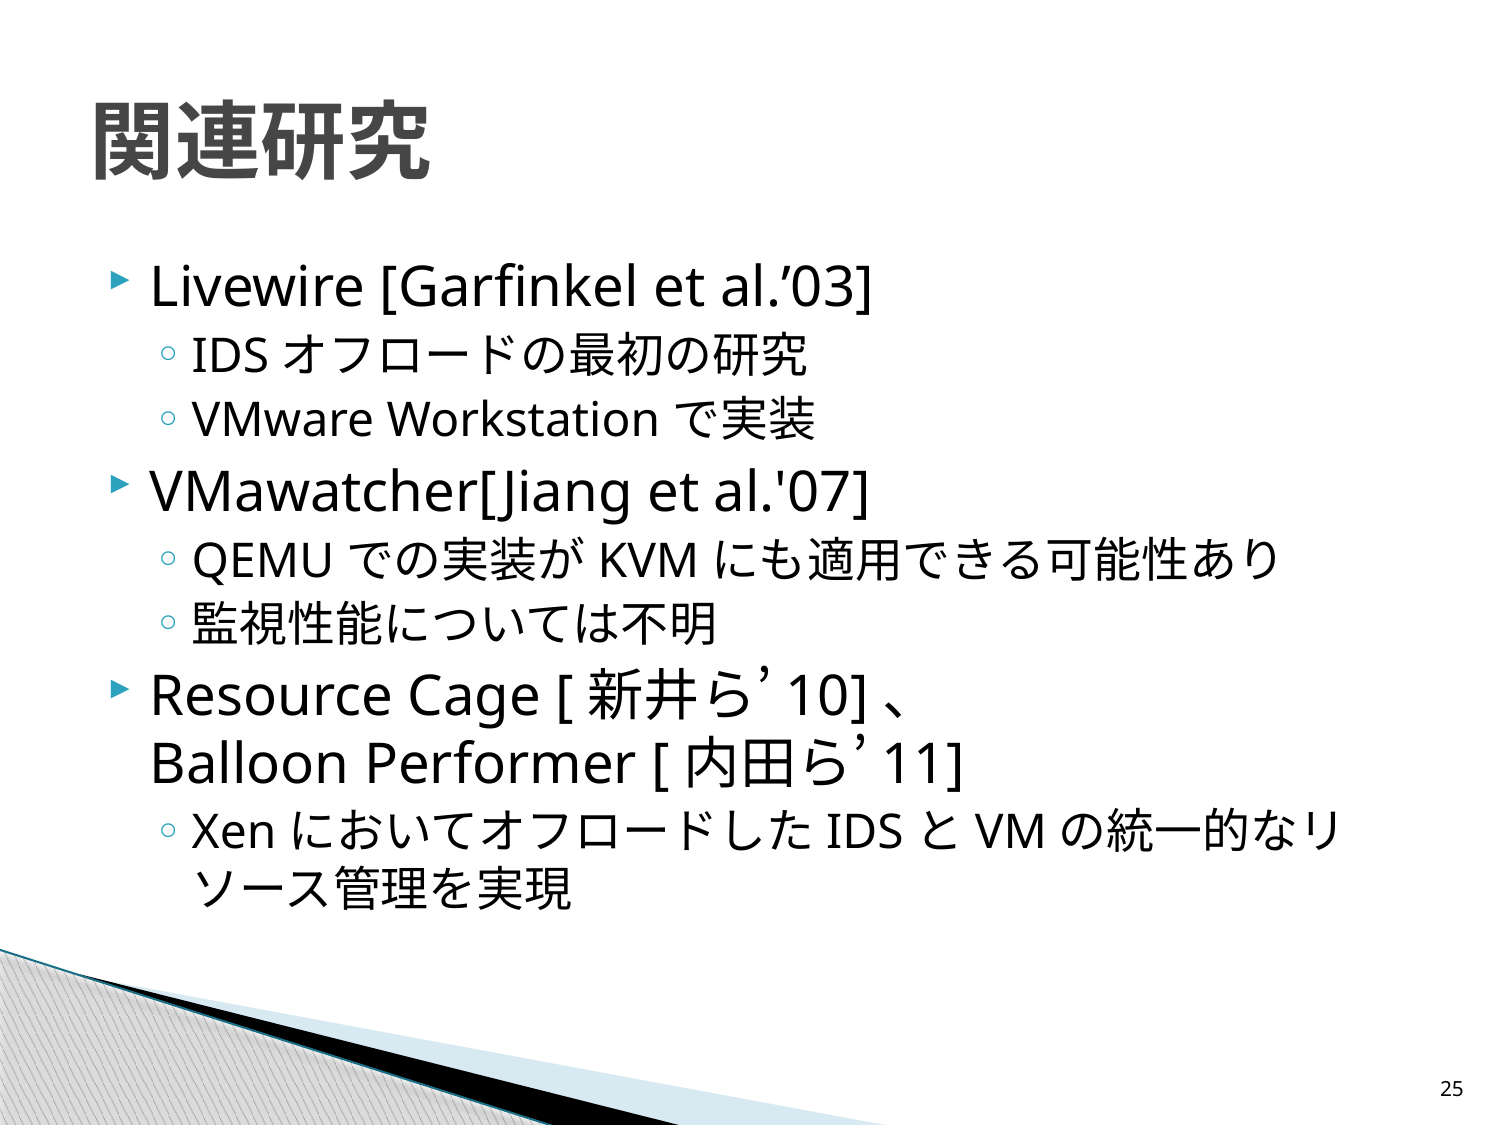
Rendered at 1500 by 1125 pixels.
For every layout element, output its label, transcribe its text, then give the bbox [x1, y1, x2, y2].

list Livewire [Garfinkel et al.’03] IDSオフロードの最初の研究 VMware Workstationで実装 VMawatcher[Jiang et al.'07] QEMUでの実装がKVMにも適用できる可能性あり 監視性能については不明 Resource Cage [新井ら’10]、 Balloon Performer [内田ら’11] XenにおいてオフロードしたIDSとVMの統一的なリソース管理を実現 [75, 243, 1425, 986]
slide_number 25 [1418, 1051, 1479, 1112]
title 関連研究 [75, 45, 1425, 233]
